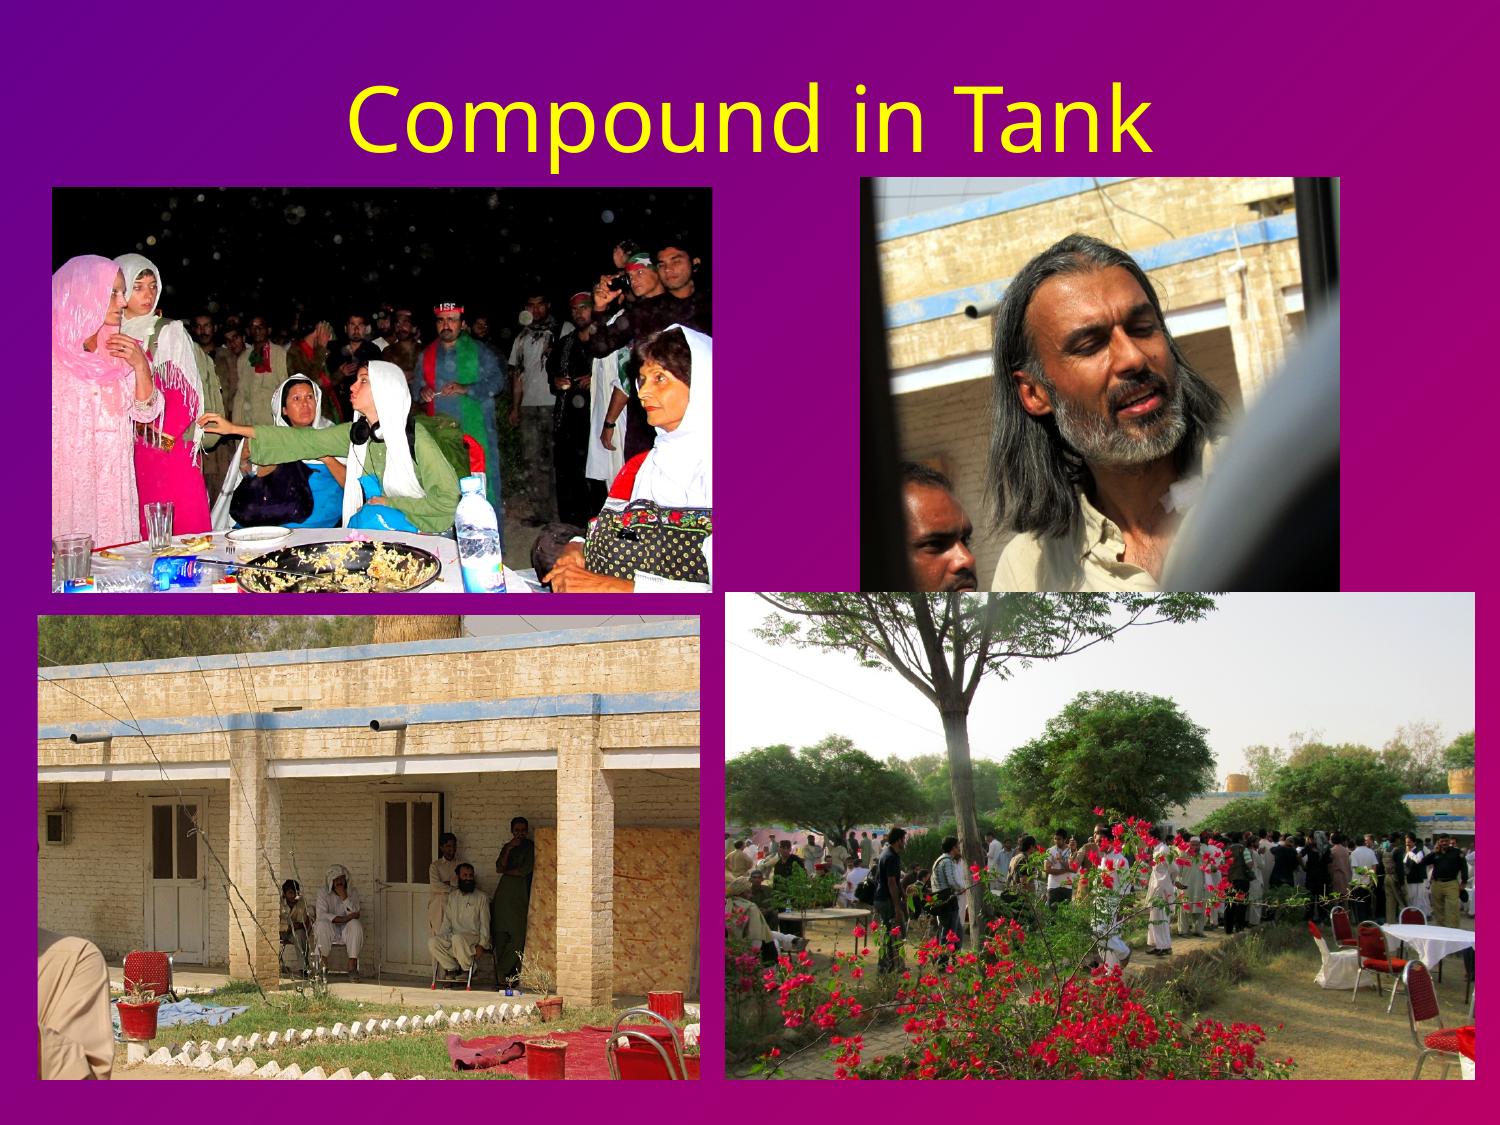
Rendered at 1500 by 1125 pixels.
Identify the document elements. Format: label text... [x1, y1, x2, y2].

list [859, 176, 1341, 591]
picture [724, 592, 1476, 1080]
picture [51, 187, 713, 594]
title Compound in Tank [75, 45, 1425, 188]
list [37, 614, 701, 1081]
